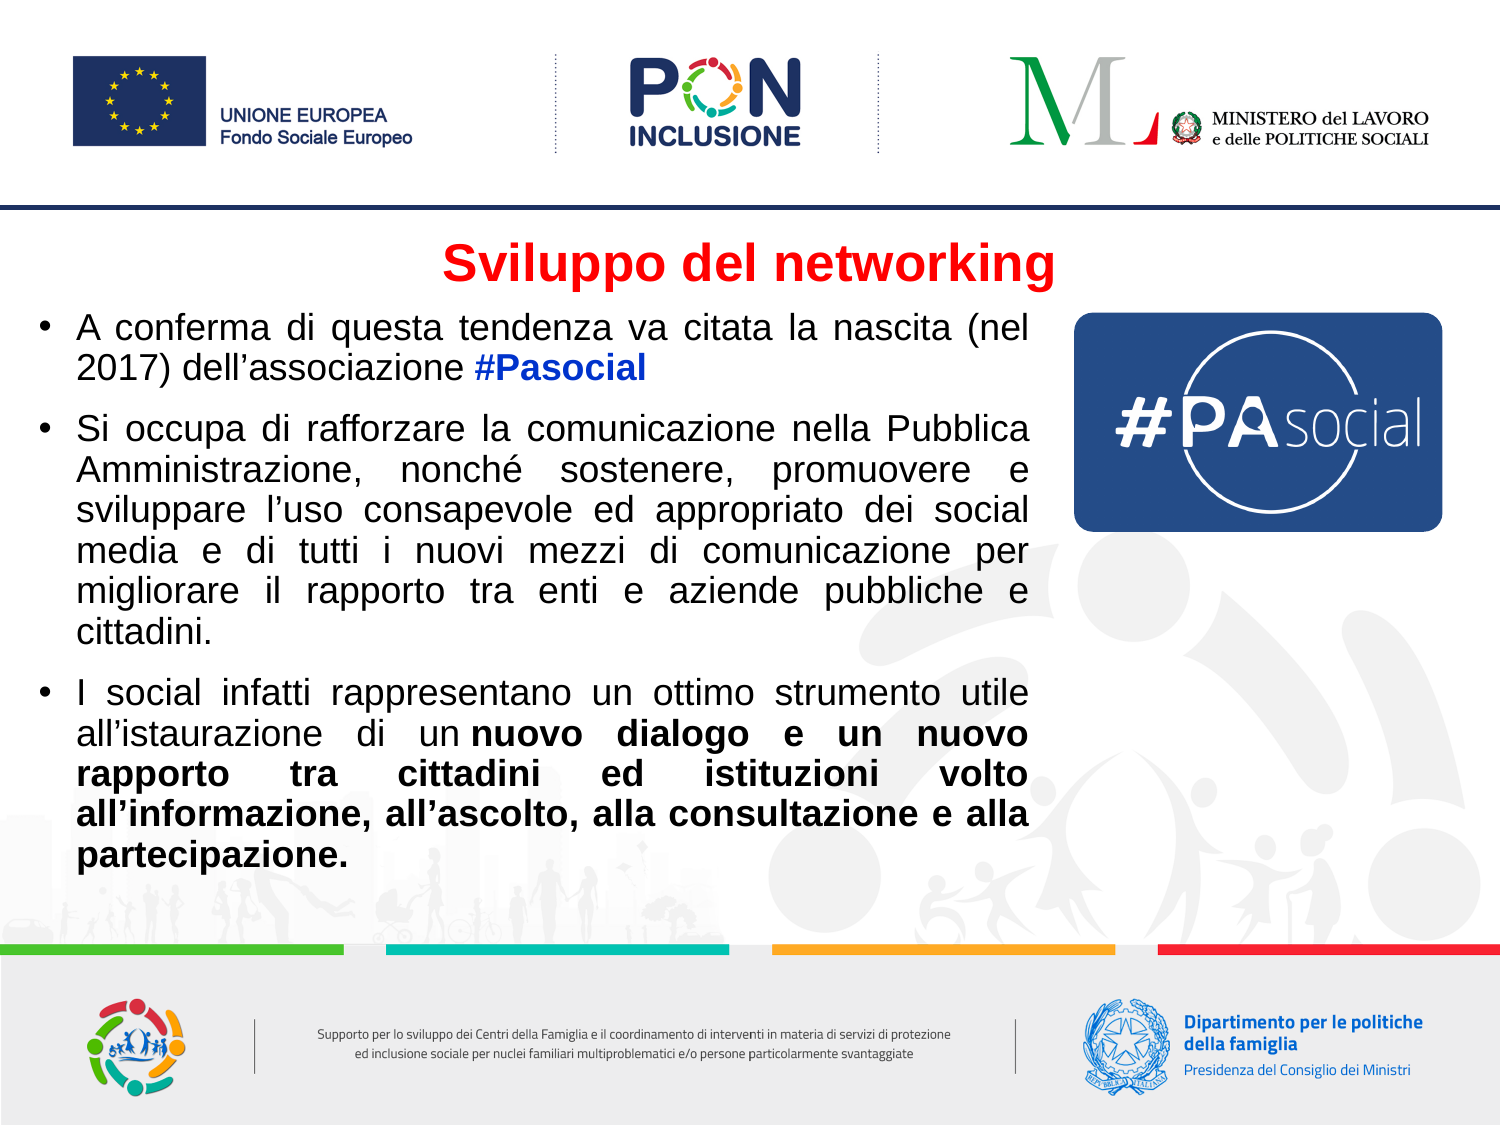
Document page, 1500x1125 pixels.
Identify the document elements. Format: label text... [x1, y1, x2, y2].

picture [0, 0, 1500, 1125]
list A conferma di questa tendenza va citata la nascita (nel 2017) dell’associazione #Pasocial Si occupa di rafforzare la comunicazione nella Pubblica Amministrazione, nonché sostenere, promuovere e sviluppare l’uso consapevole ed appropriato dei social media e di tutti i nuovi mezzi di comunicazione per migliorare il rapporto tra enti e aziende pubbliche e cittadini. I social infatti rappresentano un ottimo strumento utile all’istaurazione di un nuovo dialogo e un nuovo rapporto tra cittadini ed istituzioni volto all’informazione, all’ascolto, alla consultazione e alla partecipazione. [23, 300, 1045, 892]
title Sviluppo del networking [75, 227, 1425, 301]
